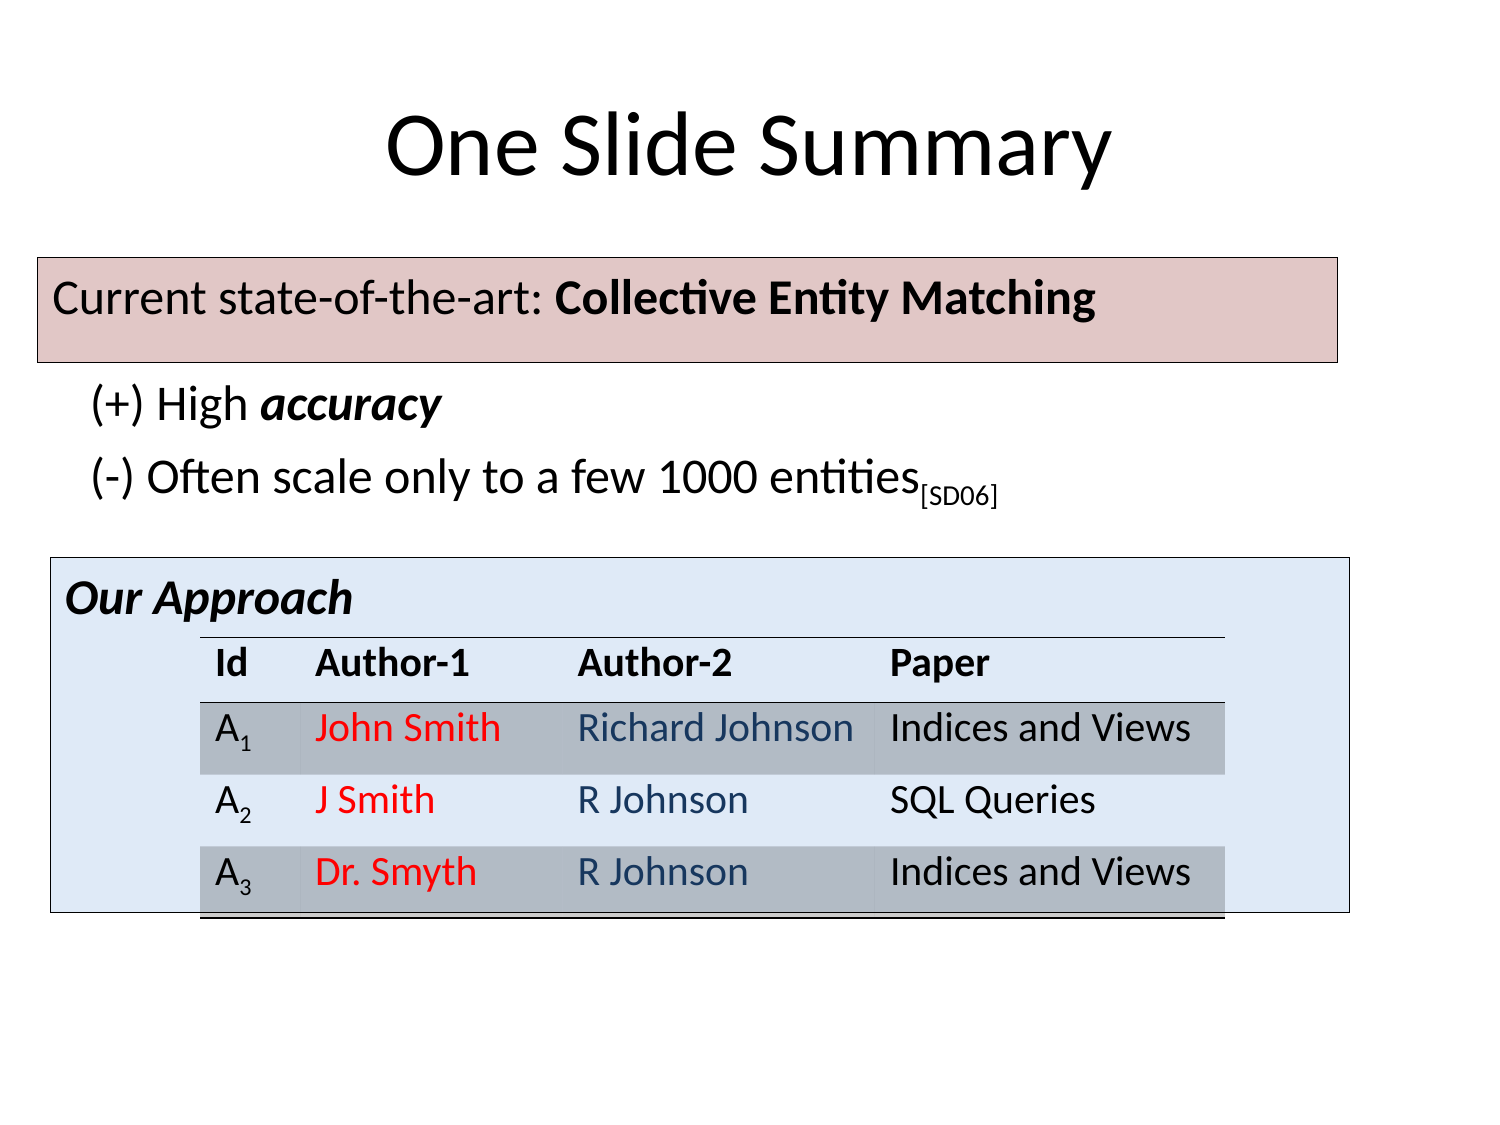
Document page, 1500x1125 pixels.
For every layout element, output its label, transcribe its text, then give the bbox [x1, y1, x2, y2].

text_box (+) High accuracy (-) Often scale only to a few 1000 entities[SD06] [0, 363, 1100, 519]
table_cell A3 [200, 846, 300, 917]
table_cell Dr. Smyth [300, 846, 563, 917]
text_box Current state-of-the-art: Collective Entity Matching [37, 257, 1338, 363]
table_cell Richard Johnson [563, 703, 875, 775]
table_cell A1 [200, 703, 300, 775]
table_cell R Johnson [563, 846, 875, 917]
table_cell John Smith [300, 703, 563, 775]
table_header Author-2 [563, 638, 875, 702]
table_header Paper [875, 638, 1225, 702]
table_cell A2 [200, 775, 300, 846]
table_header Id [200, 638, 300, 702]
table_cell Indices and Views [875, 703, 1225, 775]
title One Slide Summary [74, 44, 1426, 233]
table_cell R Johnson [563, 775, 875, 846]
table_cell SQL Queries [875, 775, 1225, 846]
table_header Author-1 [300, 638, 563, 702]
table_cell J Smith [300, 775, 563, 846]
text_box Our Approach [50, 557, 1350, 913]
table_cell Indices and Views [875, 846, 1225, 917]
